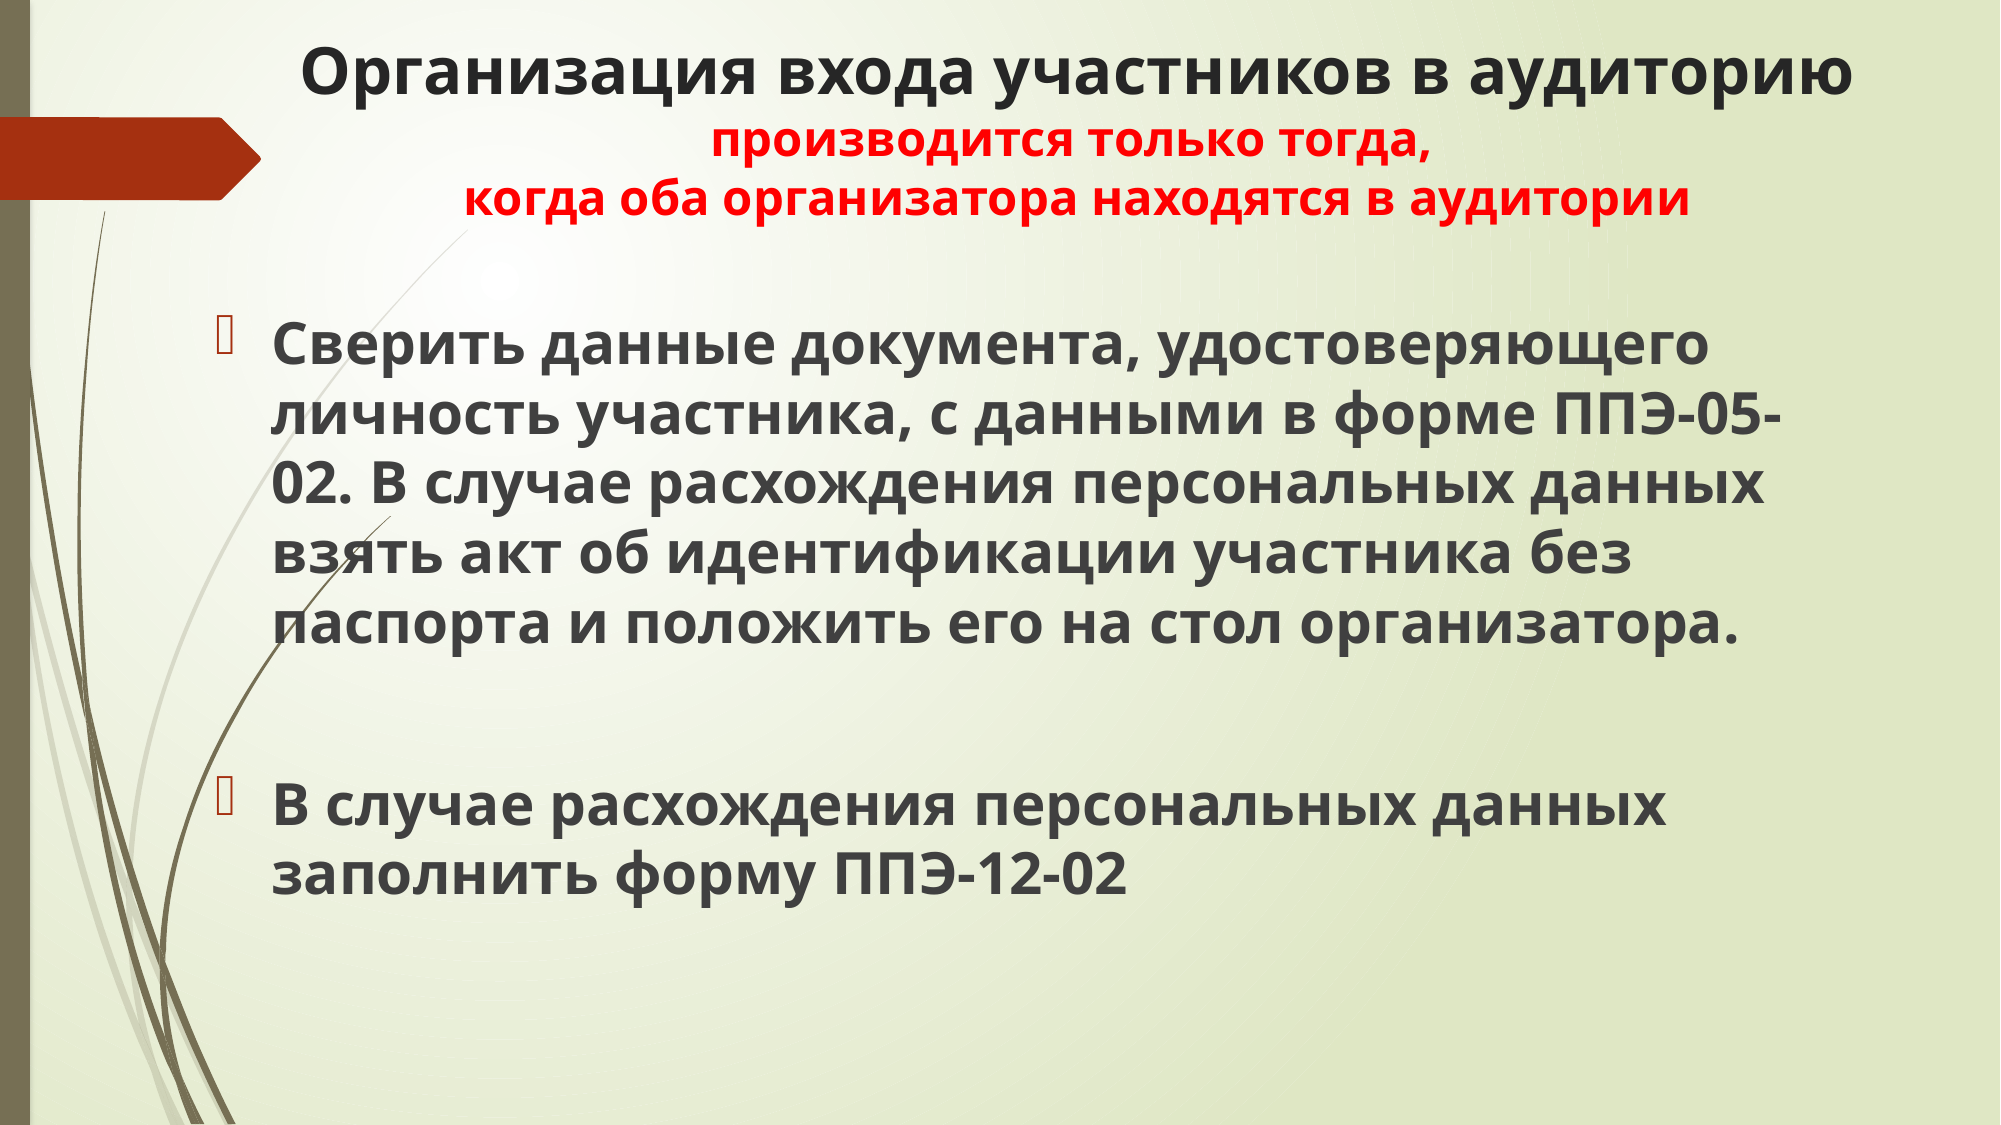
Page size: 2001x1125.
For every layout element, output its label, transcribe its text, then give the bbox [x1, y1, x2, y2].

title Организация входа участников в аудиторию производится только тогда, когда оба организатора находятся в аудитории [281, 21, 1875, 245]
list Сверить данные документа, удостоверяющего личность участника, с данными в форме ППЭ-05-02. В случае расхождения персональных данных взять акт об идентификации участника без паспорта и положить его на стол организатора. В случае расхождения персональных данных заполнить форму ППЭ-12-02 [200, 298, 1878, 1099]
